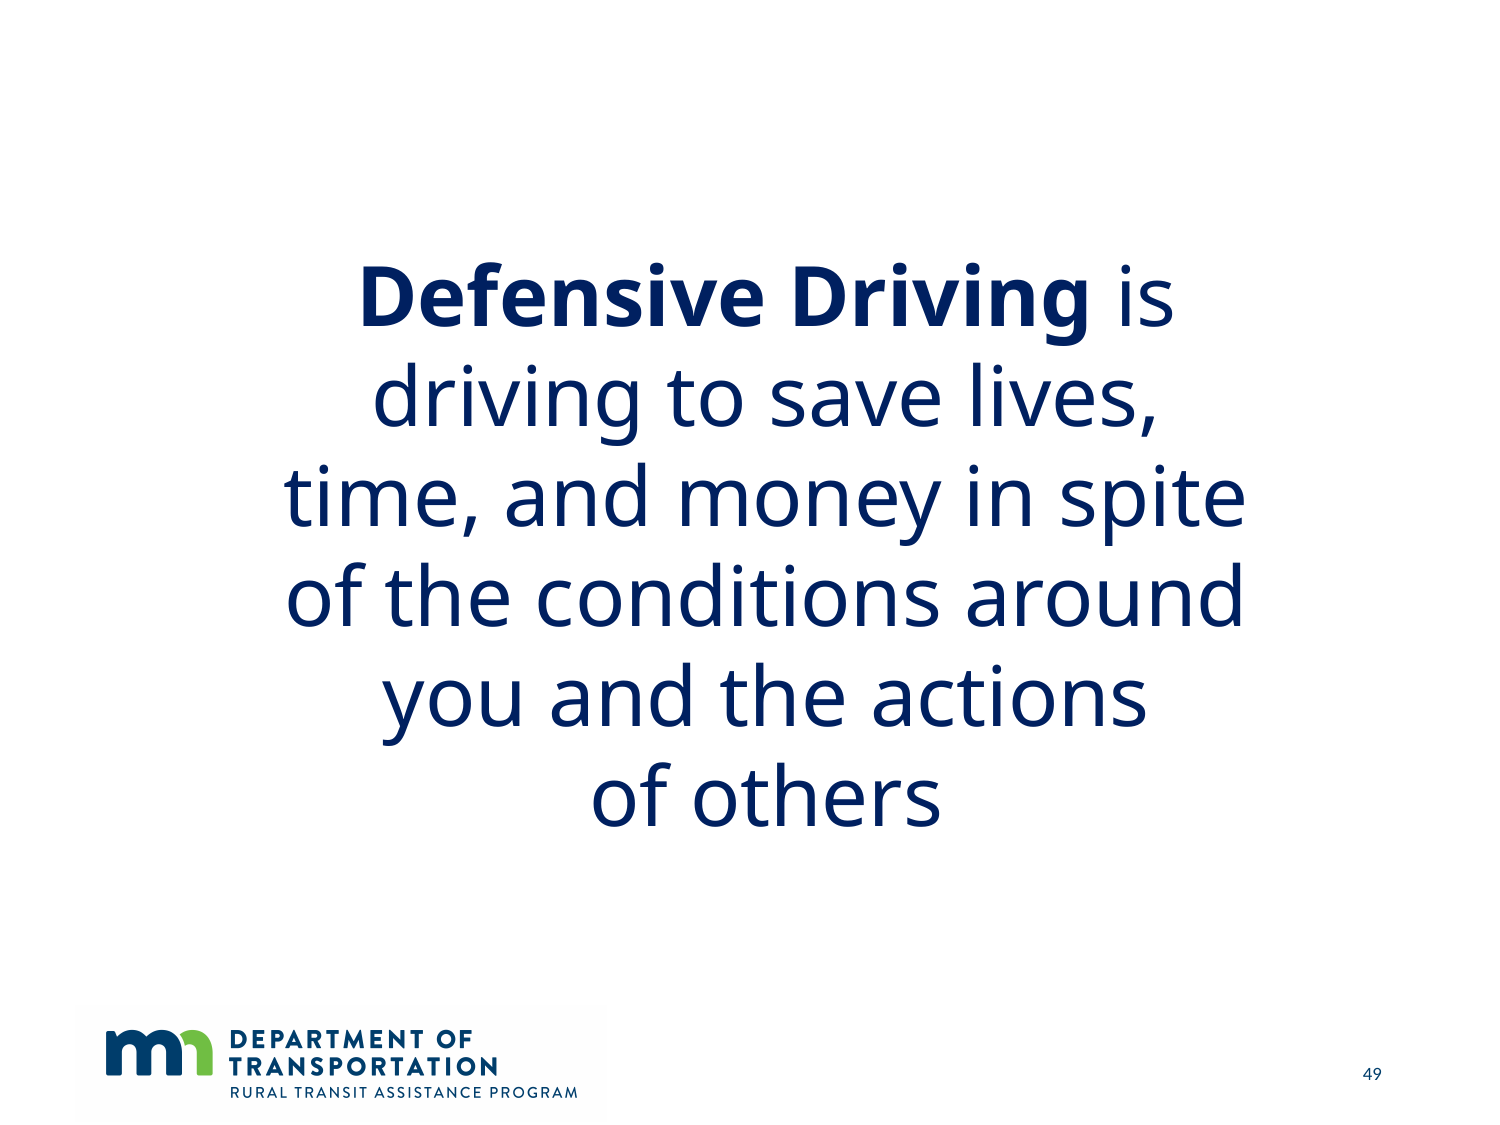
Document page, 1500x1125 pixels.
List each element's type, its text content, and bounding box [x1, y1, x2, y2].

slide_number 49 [1059, 1042, 1397, 1103]
text_box Defensive Driving is driving to save lives, time, and money in spite of the conditions around you and the actions of others [253, 236, 1280, 951]
picture [75, 1005, 607, 1122]
